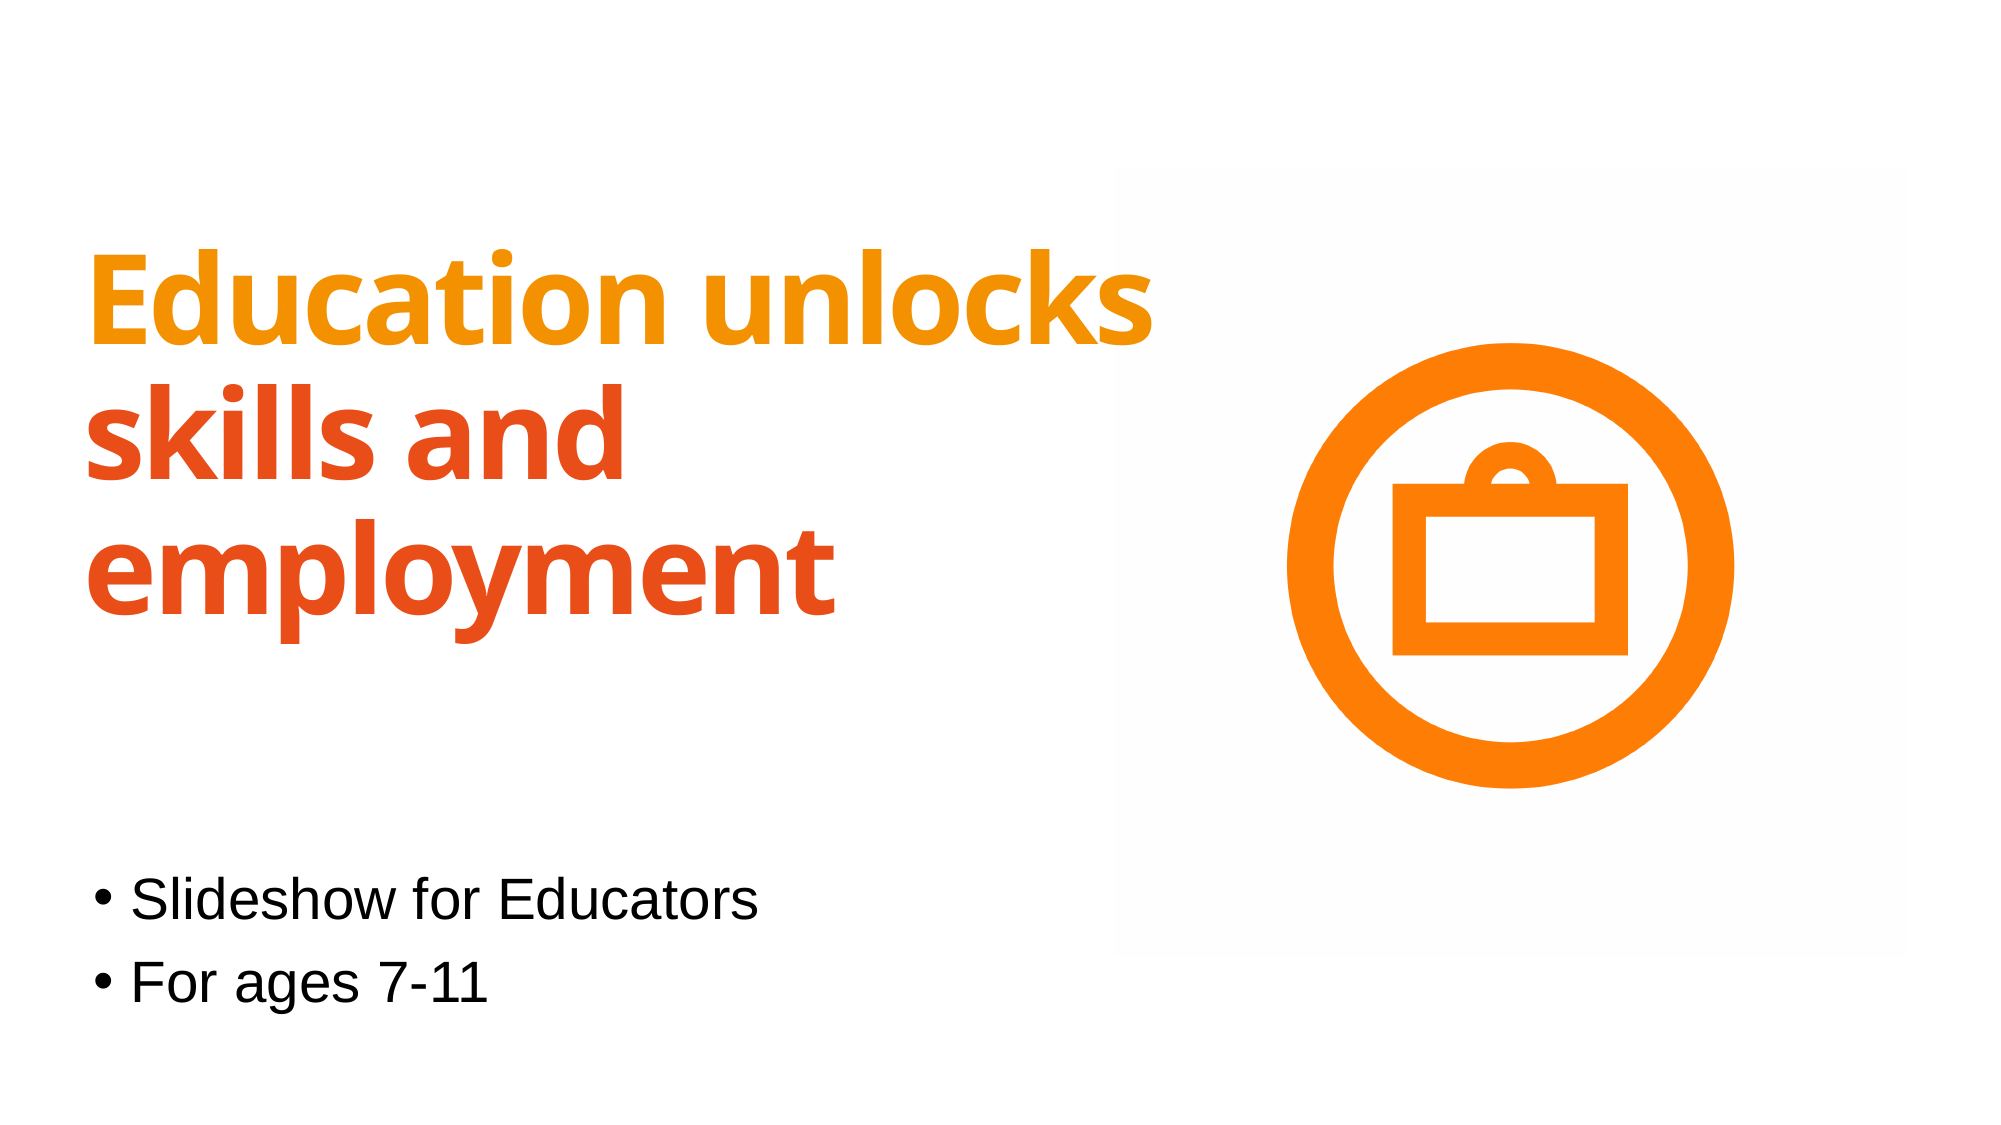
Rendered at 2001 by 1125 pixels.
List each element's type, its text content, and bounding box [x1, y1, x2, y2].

title Education unlocks skills and employment [68, 377, 1114, 650]
picture [1114, 167, 1907, 958]
list Slideshow for Educators For ages 7-11 [78, 861, 925, 1071]
